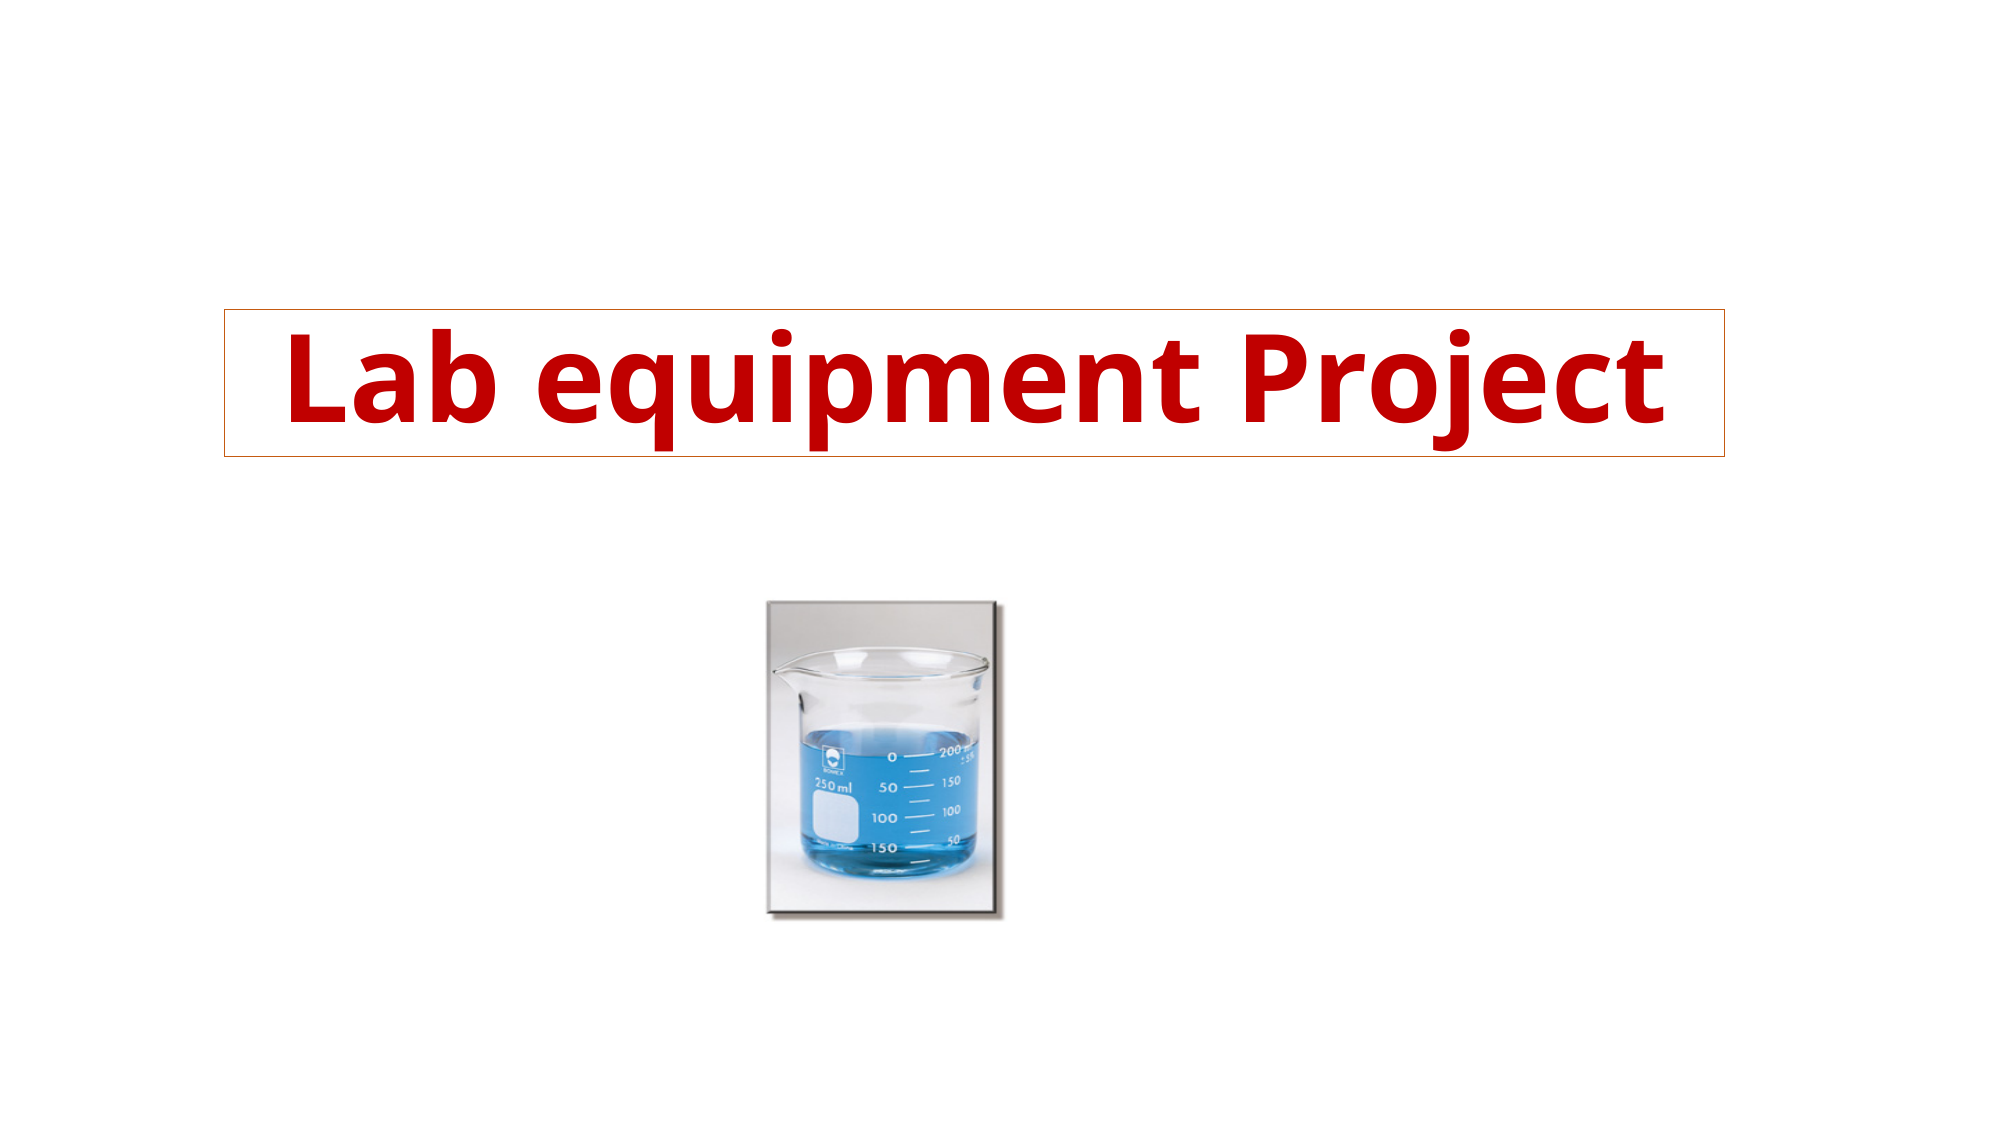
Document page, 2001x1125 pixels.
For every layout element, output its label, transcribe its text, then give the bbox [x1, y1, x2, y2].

picture [742, 580, 1023, 931]
title Lab equipment Project [224, 309, 1725, 457]
